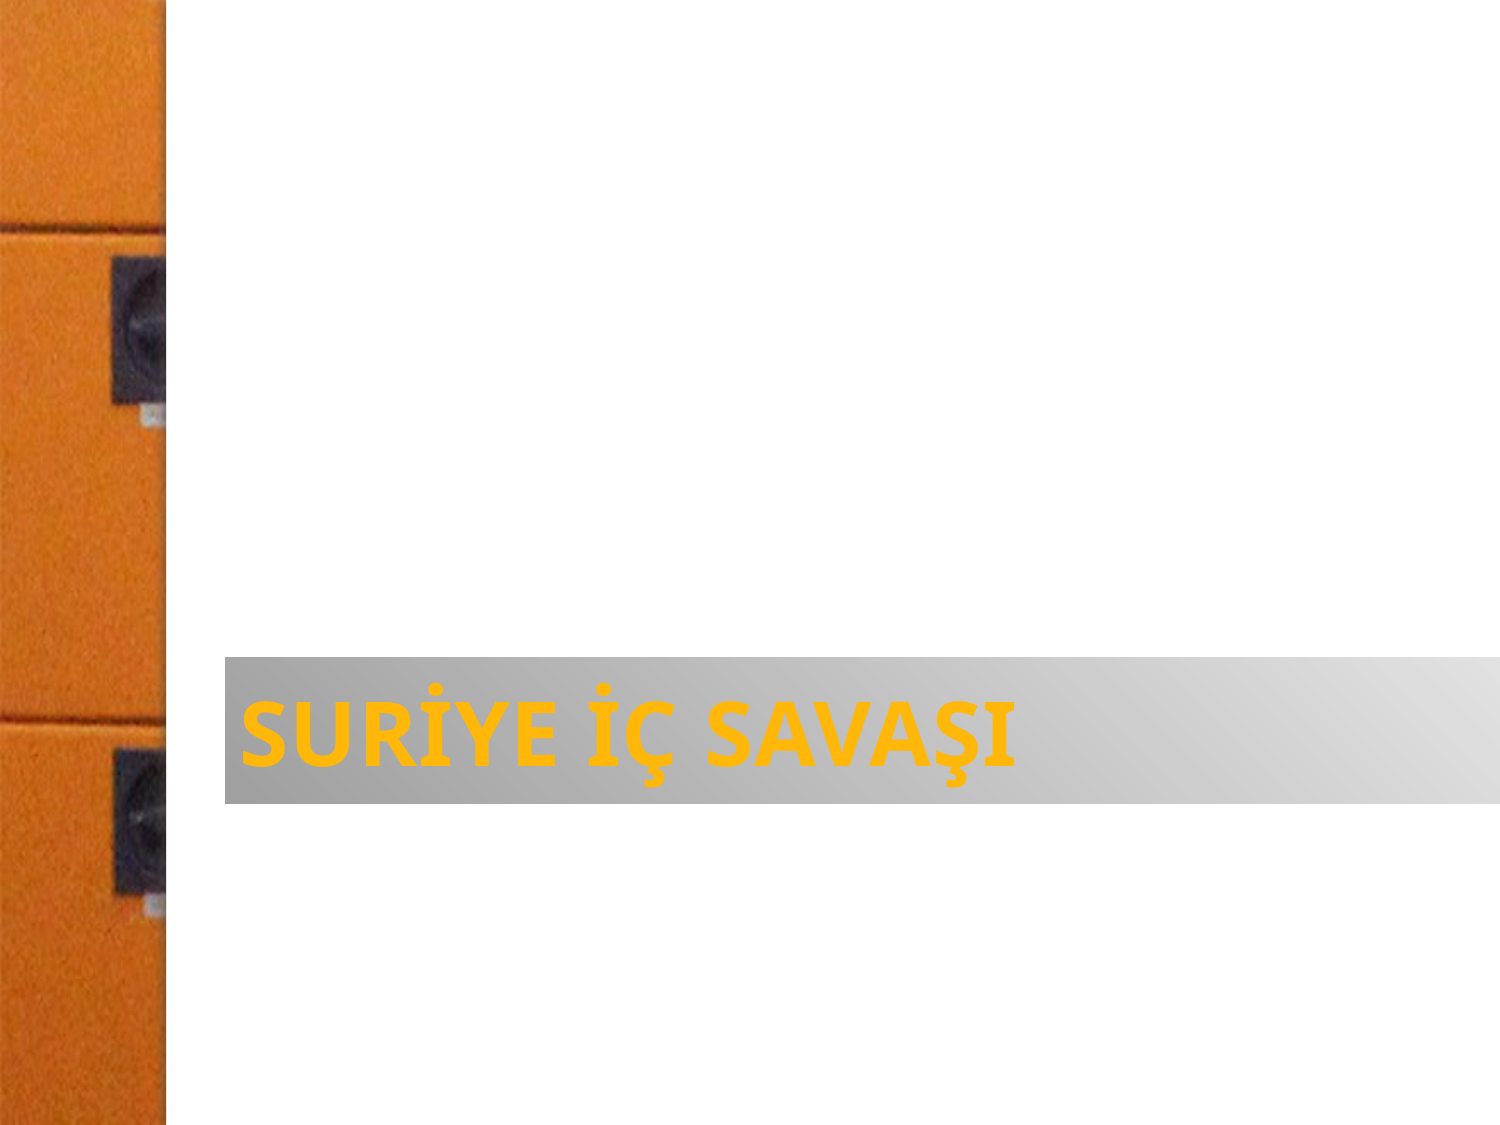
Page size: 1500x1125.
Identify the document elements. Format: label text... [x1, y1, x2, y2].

title SURİYE İÇ SAVAŞI [225, 657, 1500, 804]
picture [0, 0, 166, 1125]
